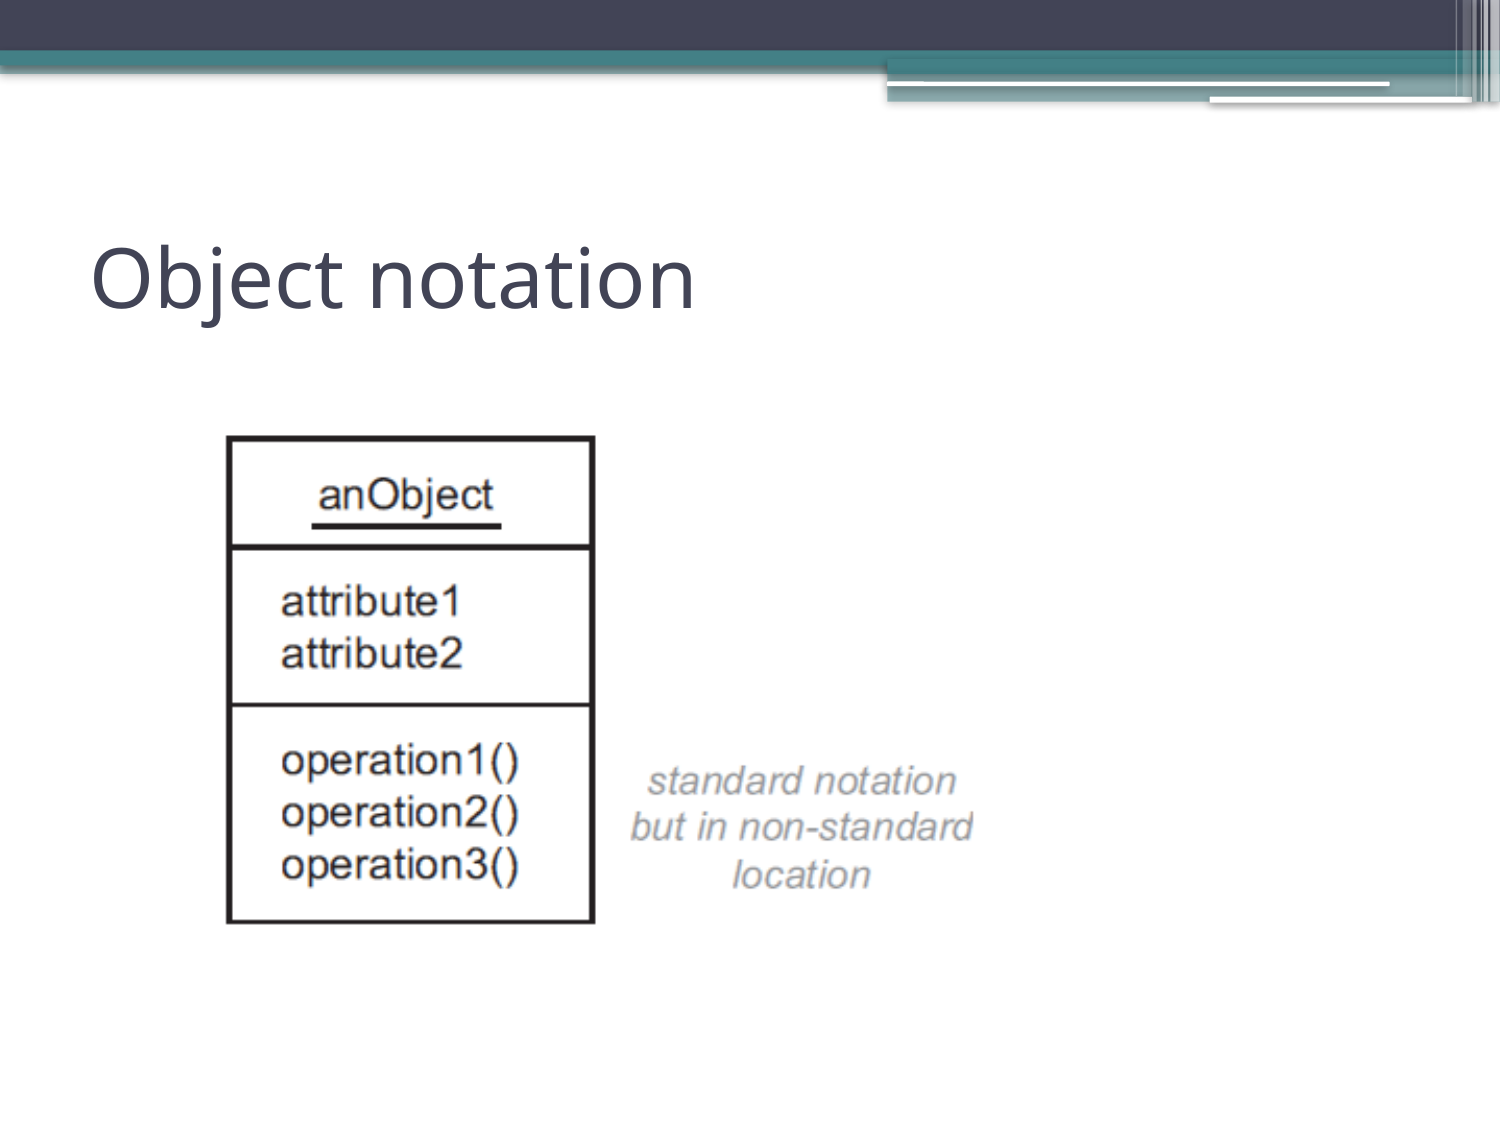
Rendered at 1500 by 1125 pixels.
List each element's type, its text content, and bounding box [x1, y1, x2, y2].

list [187, 386, 1082, 981]
title Object notation [75, 187, 1425, 363]
